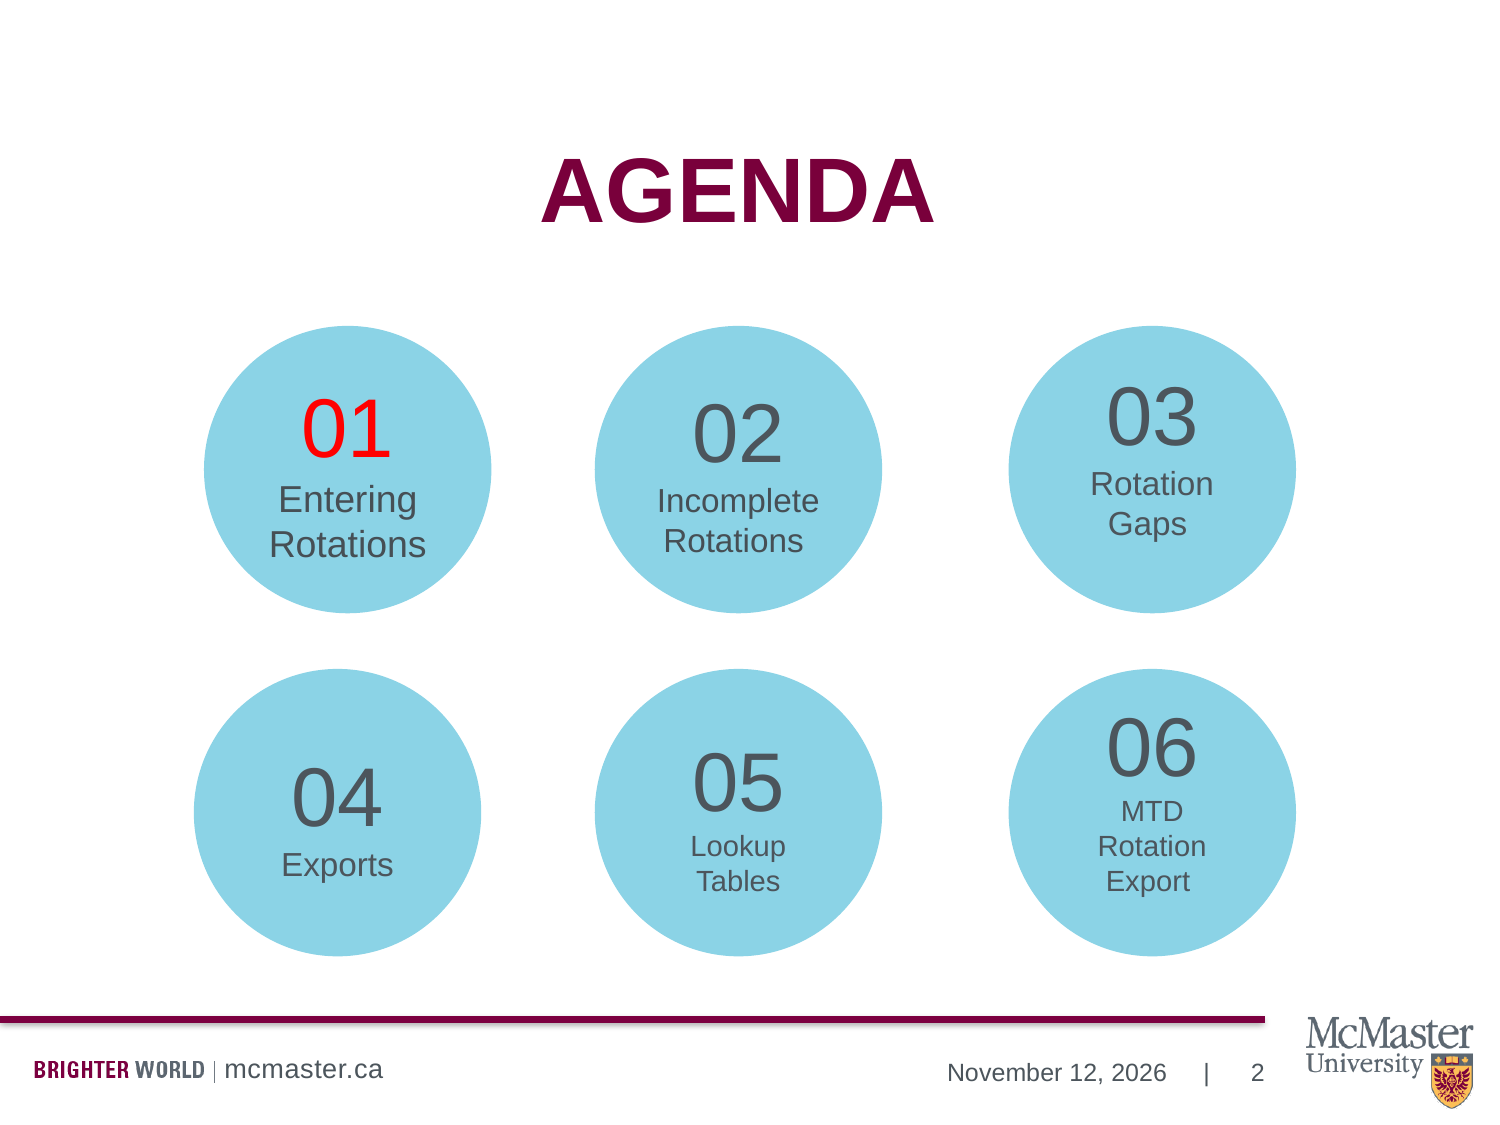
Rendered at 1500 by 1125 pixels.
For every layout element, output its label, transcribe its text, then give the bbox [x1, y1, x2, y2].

text_box 03 Rotation Gaps [1008, 325, 1297, 614]
text_box 04 Exports [193, 668, 482, 957]
picture [32, 1059, 220, 1083]
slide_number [861, 1041, 1183, 1101]
text_box 06 MTD Rotation Export [1008, 668, 1297, 957]
title AGENDA [18, 133, 1459, 242]
text_box 01 Entering Rotations [203, 325, 492, 614]
picture [1306, 1016, 1474, 1109]
text_box 05 Lookup Tables [594, 668, 883, 957]
text_box 02 Incomplete Rotations [594, 325, 883, 614]
slide_number 2 [1186, 1041, 1265, 1101]
